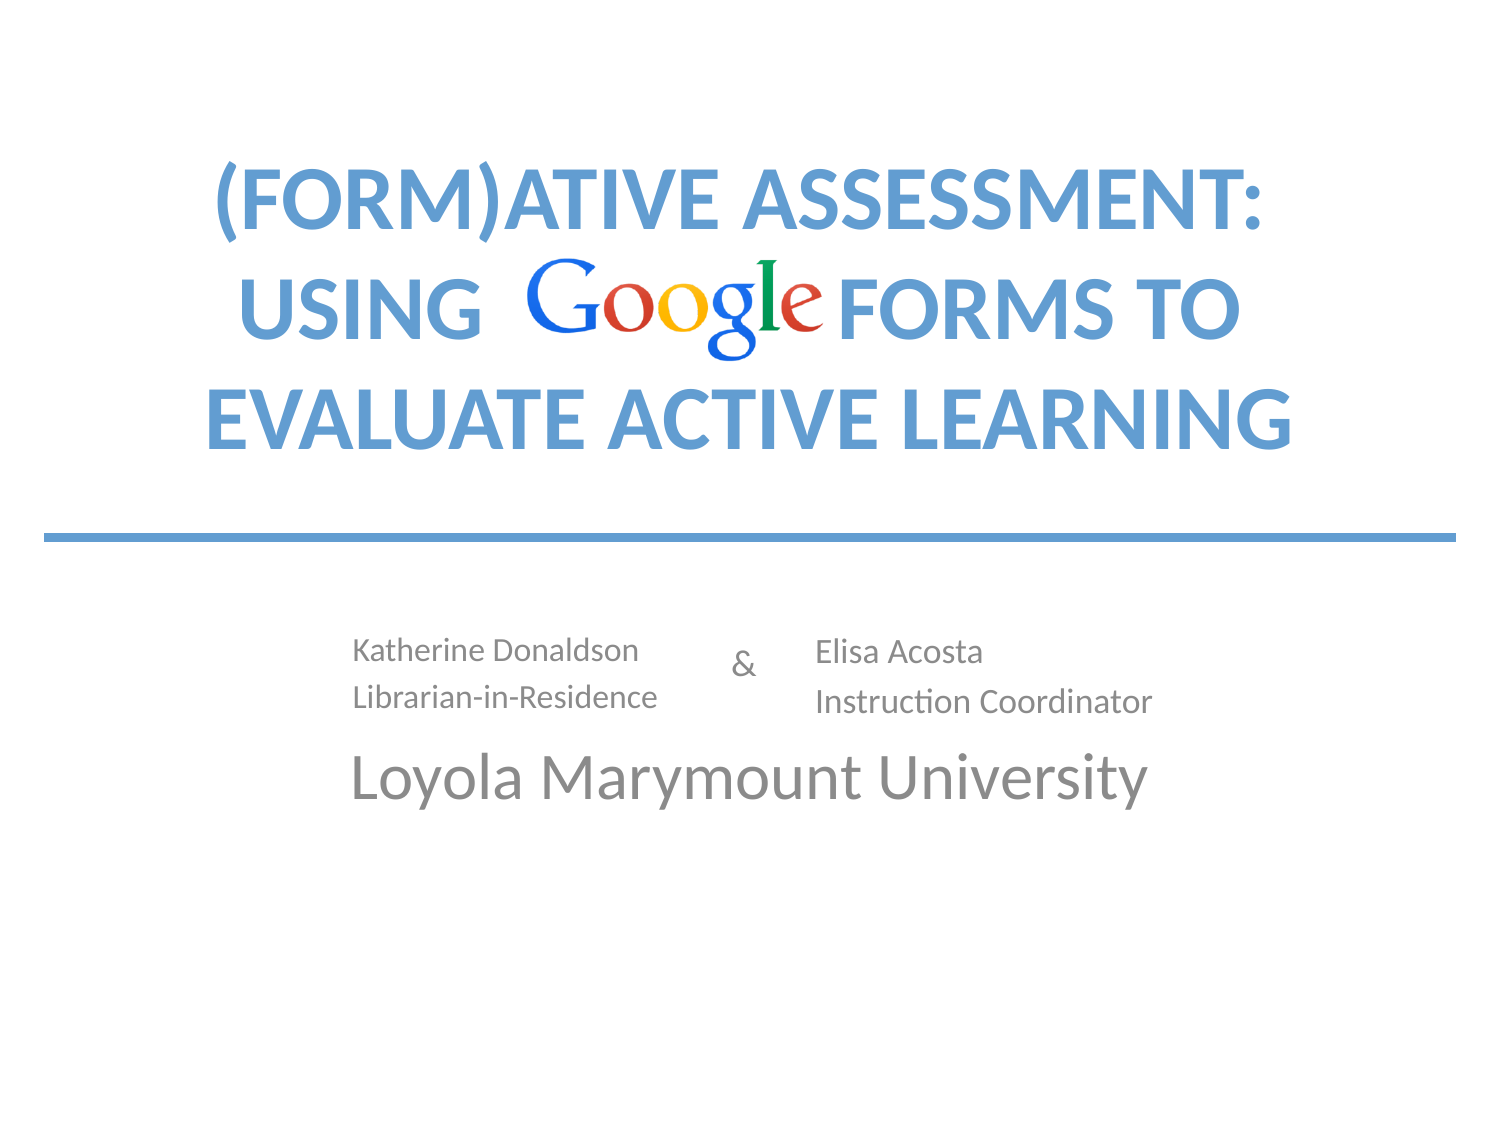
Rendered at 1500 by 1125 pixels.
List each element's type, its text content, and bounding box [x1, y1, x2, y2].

text_box Katherine Donaldson Librarian-in-Residence [337, 620, 713, 724]
text_box & [687, 631, 800, 713]
picture [524, 256, 826, 363]
subtitle Elisa Acosta Instruction Coordinator [800, 620, 1350, 729]
text_box (FORM)ATIVE ASSESSMENT: USING FORMS TO EVALUATE ACTIVE LEARNING [12, 109, 1488, 497]
text_box Loyola Marymount University [224, 725, 1275, 913]
